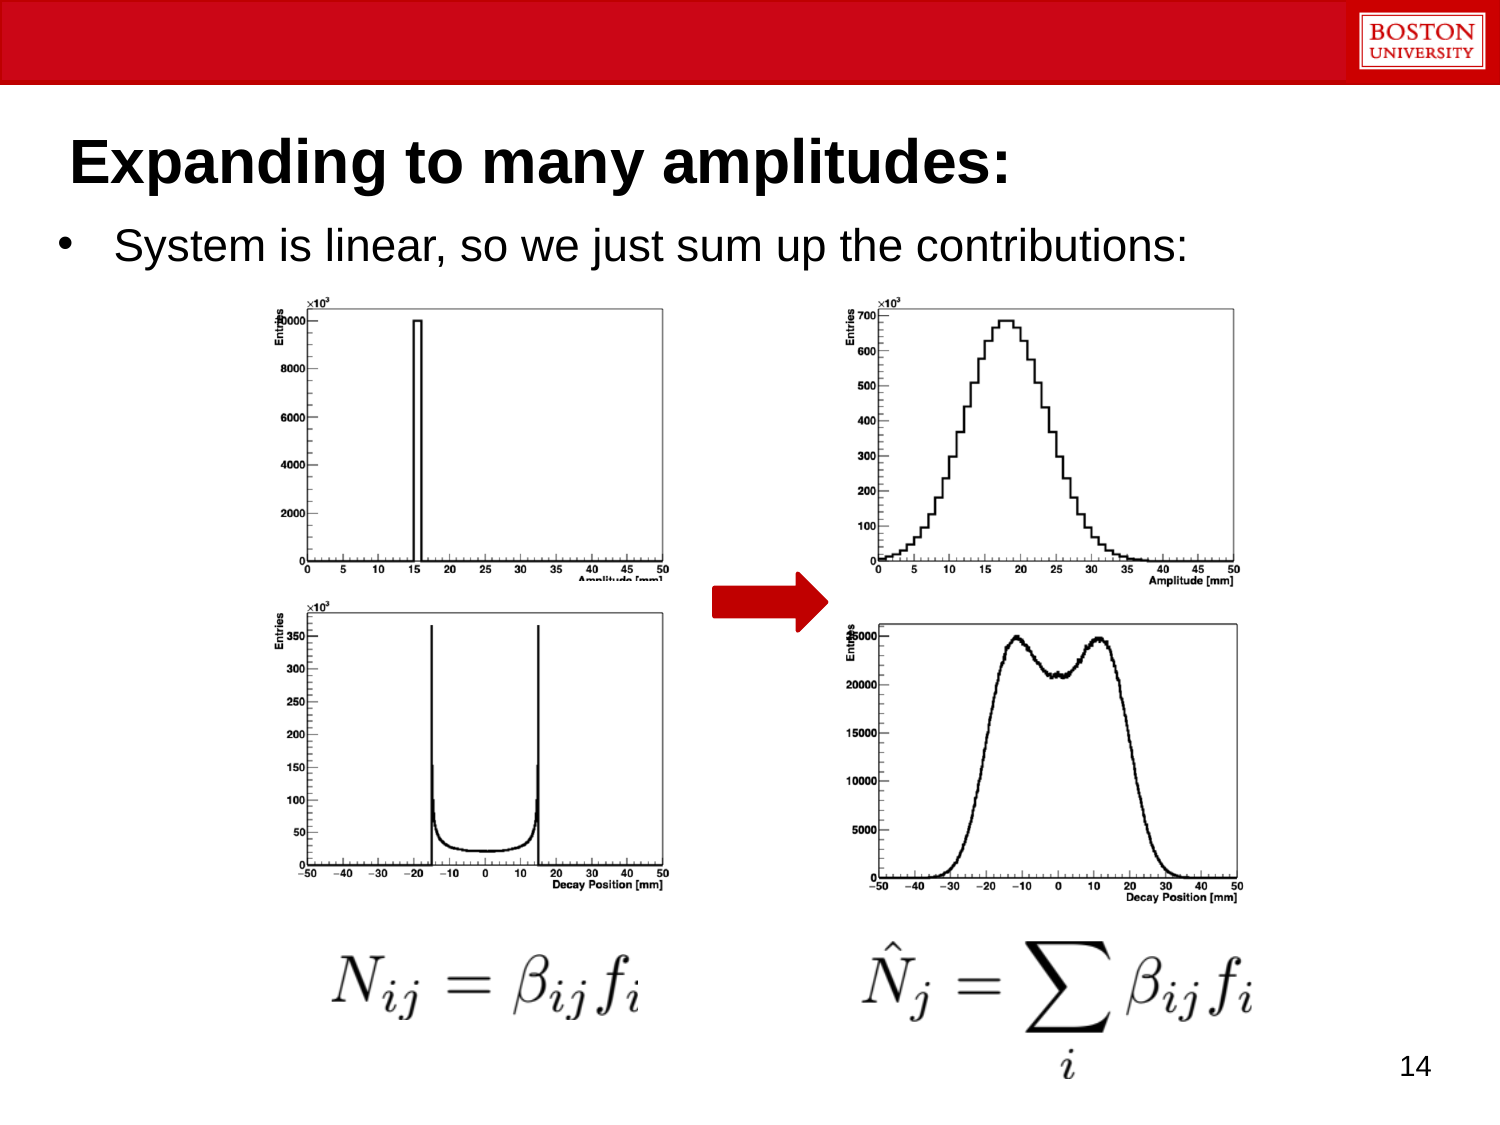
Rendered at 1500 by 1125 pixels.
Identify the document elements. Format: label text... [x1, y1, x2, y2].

picture [834, 277, 1282, 910]
title Expanding to many amplitudes: [53, 113, 1448, 208]
picture [331, 954, 639, 1020]
picture [860, 940, 1252, 1079]
picture [1346, 0, 1499, 83]
text_box System is linear, so we just sum up the contributions: [41, 208, 1500, 278]
slide_number 14 [1281, 1039, 1448, 1118]
text_box [712, 571, 829, 633]
picture [262, 277, 707, 897]
